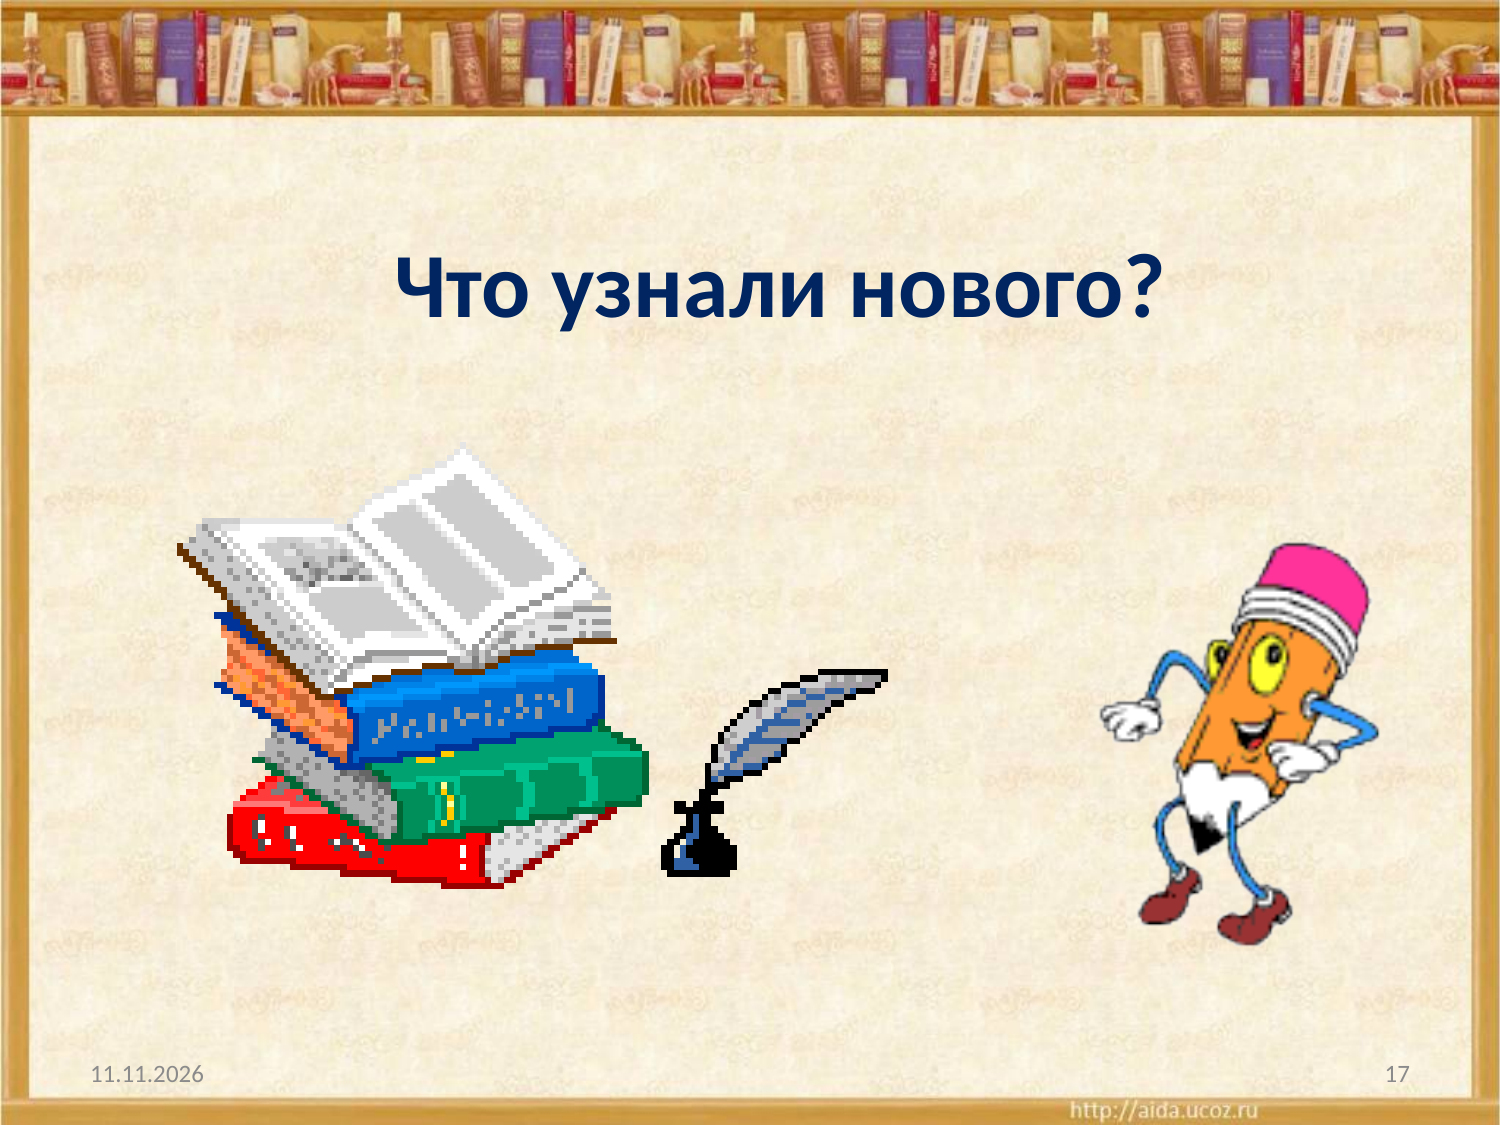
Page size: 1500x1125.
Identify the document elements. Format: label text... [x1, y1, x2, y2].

slide_number 17 [1074, 1042, 1425, 1103]
title Что узнали нового? [105, 187, 1456, 376]
picture [0, 0, 1500, 1125]
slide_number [75, 1042, 425, 1103]
